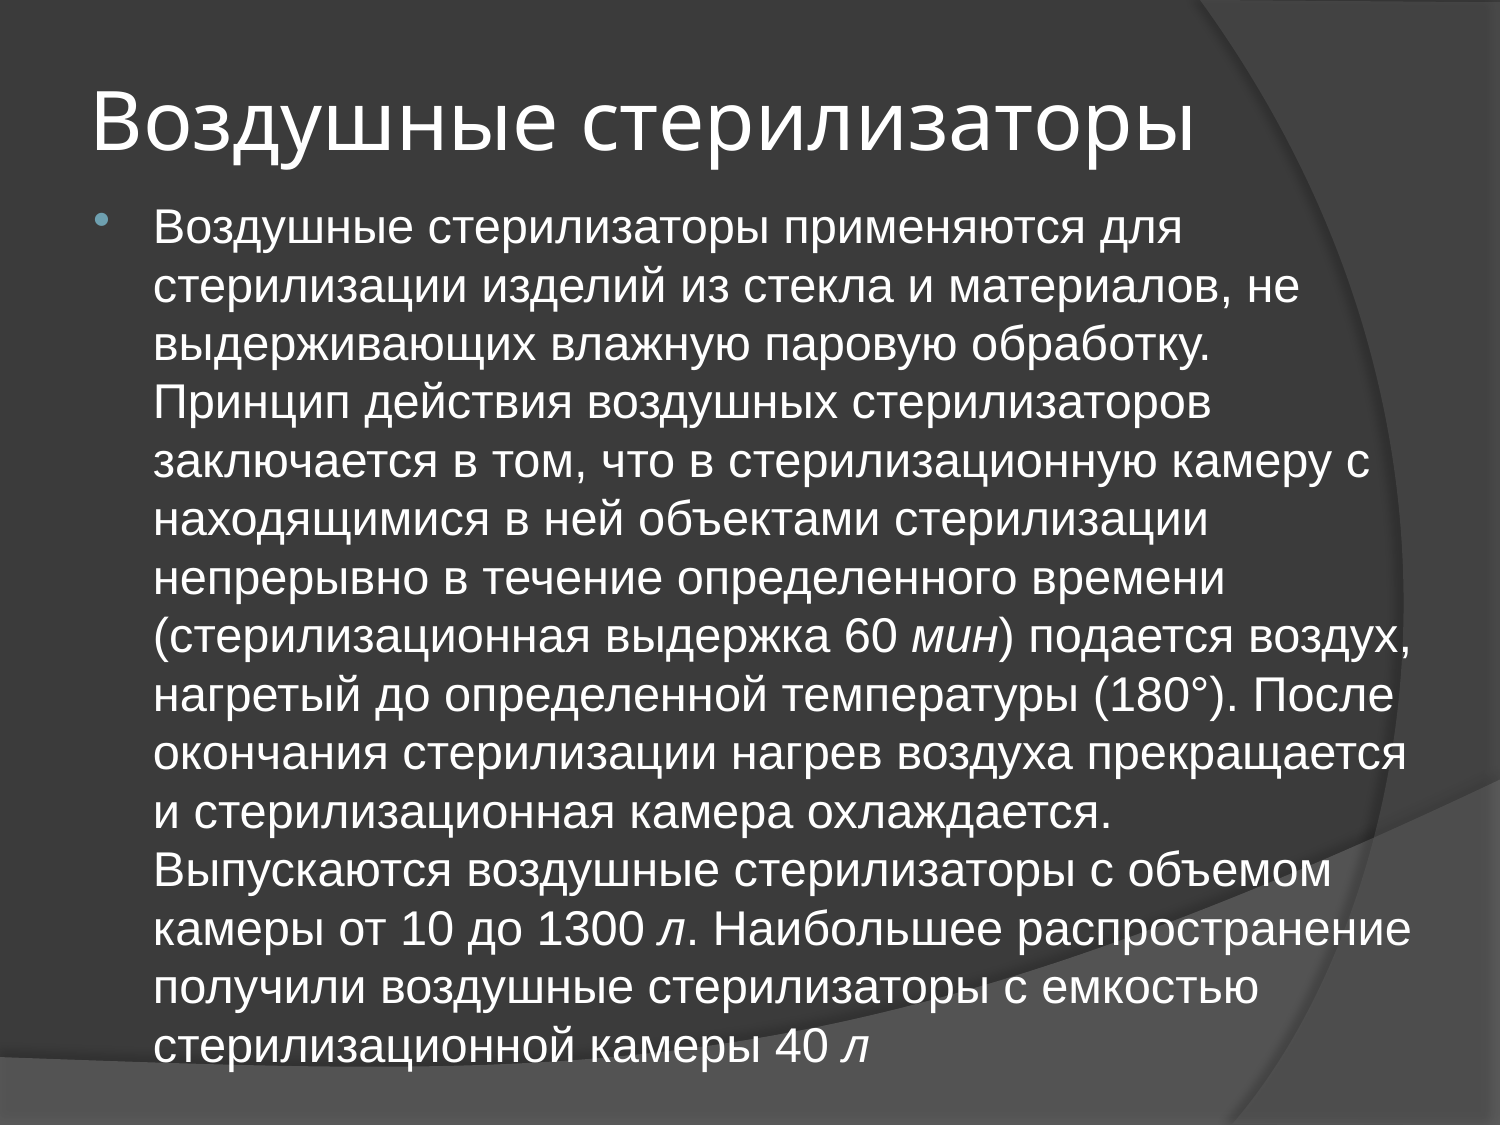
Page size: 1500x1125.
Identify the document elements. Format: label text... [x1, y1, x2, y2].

list Воздушные стерилизаторы применяются для стерилизации изделий из стекла и материалов, не выдерживающих влажную паровую обработку. Принцип действия воздушных стерилизаторов заключается в том, что в стерилизационную камеру с находящимися в ней объектами стерилизации непрерывно в течение определенного времени (стерилизационная выдержка 60 мин) подается воздух, нагретый до определенной температуры (180°). После окончания стерилизации нагрев воздуха прекращается и стерилизационная камера охлаждается. Выпускаются воздушные стерилизаторы с объемом камеры от 10 до 1300 л. Наибольшее распространение получили воздушные стерилизаторы с емкостью стерилизационной камеры 40 л [75, 187, 1430, 1090]
title Воздушные стерилизаторы [82, 23, 1307, 187]
